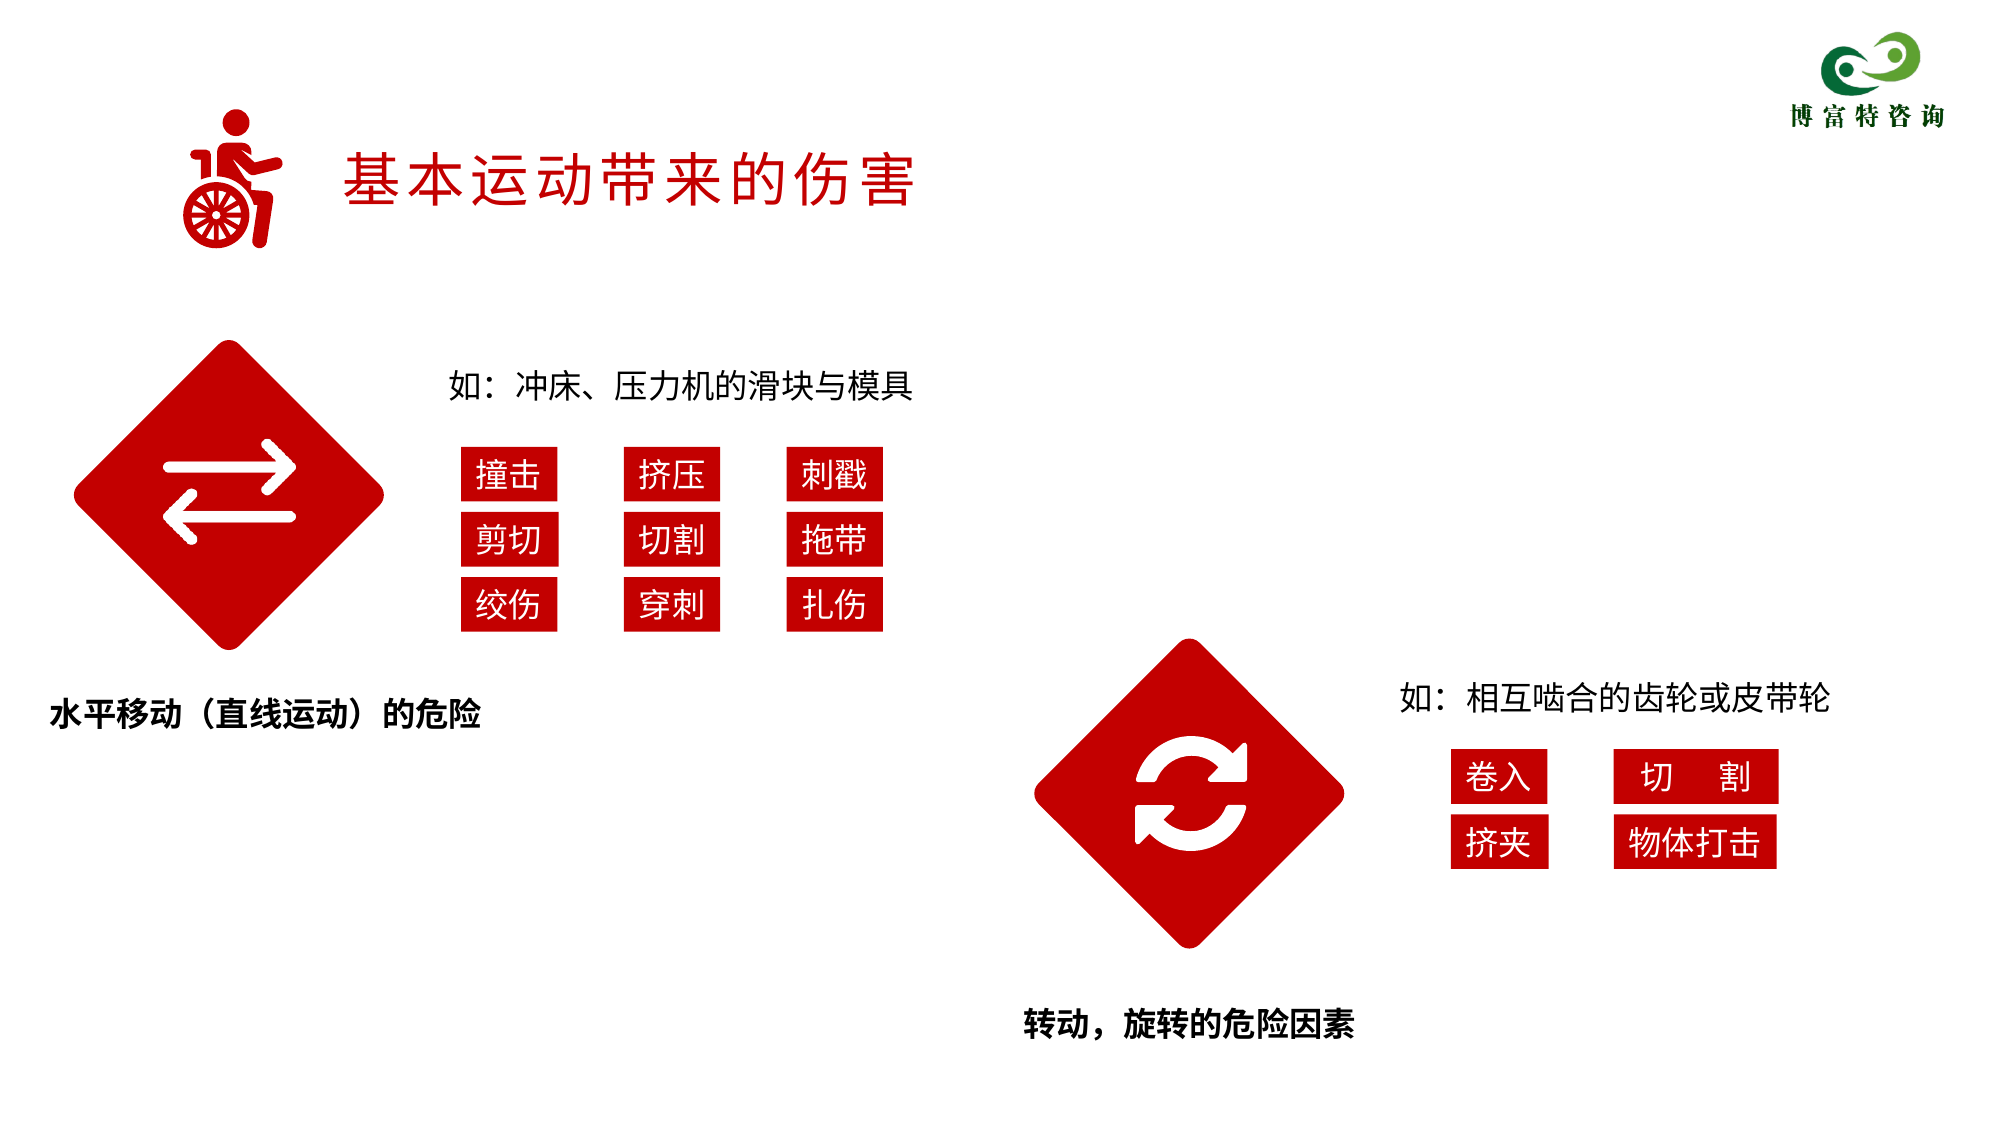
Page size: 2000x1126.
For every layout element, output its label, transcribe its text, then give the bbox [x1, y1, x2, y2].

text_box [1032, 636, 1347, 951]
picture [151, 413, 307, 569]
picture [1771, 31, 1969, 131]
text_box 撞击 [461, 446, 558, 502]
text_box 基本运动带来的伤害 [327, 135, 932, 221]
text_box 挤压 [623, 446, 721, 502]
text_box 穿刺 [623, 577, 721, 632]
text_box 切割 [623, 511, 721, 567]
text_box [183, 182, 250, 249]
text_box 如：冲床、压力机的滑块与模具 [433, 357, 930, 413]
text_box 挤夹 [1450, 814, 1549, 869]
text_box 卷入 [1451, 749, 1548, 804]
text_box [71, 337, 386, 653]
text_box 水平移动（直线运动）的危险 [4, 686, 528, 741]
text_box 物体打击 [1613, 814, 1777, 869]
text_box [1135, 804, 1247, 851]
text_box [216, 142, 283, 249]
text_box 拖带 [786, 511, 883, 567]
text_box 刺戳 [786, 446, 883, 502]
text_box [1135, 736, 1248, 783]
text_box 剪切 [461, 511, 559, 567]
text_box [222, 109, 250, 137]
text_box 切 割 [1613, 749, 1779, 804]
text_box 如：相互啮合的齿轮或皮带轮 [1384, 669, 1887, 725]
text_box 扎伤 [786, 577, 883, 632]
text_box 绞伤 [461, 577, 558, 632]
text_box [190, 149, 211, 180]
text_box 转动，旋转的危险因素 [1008, 996, 1371, 1051]
